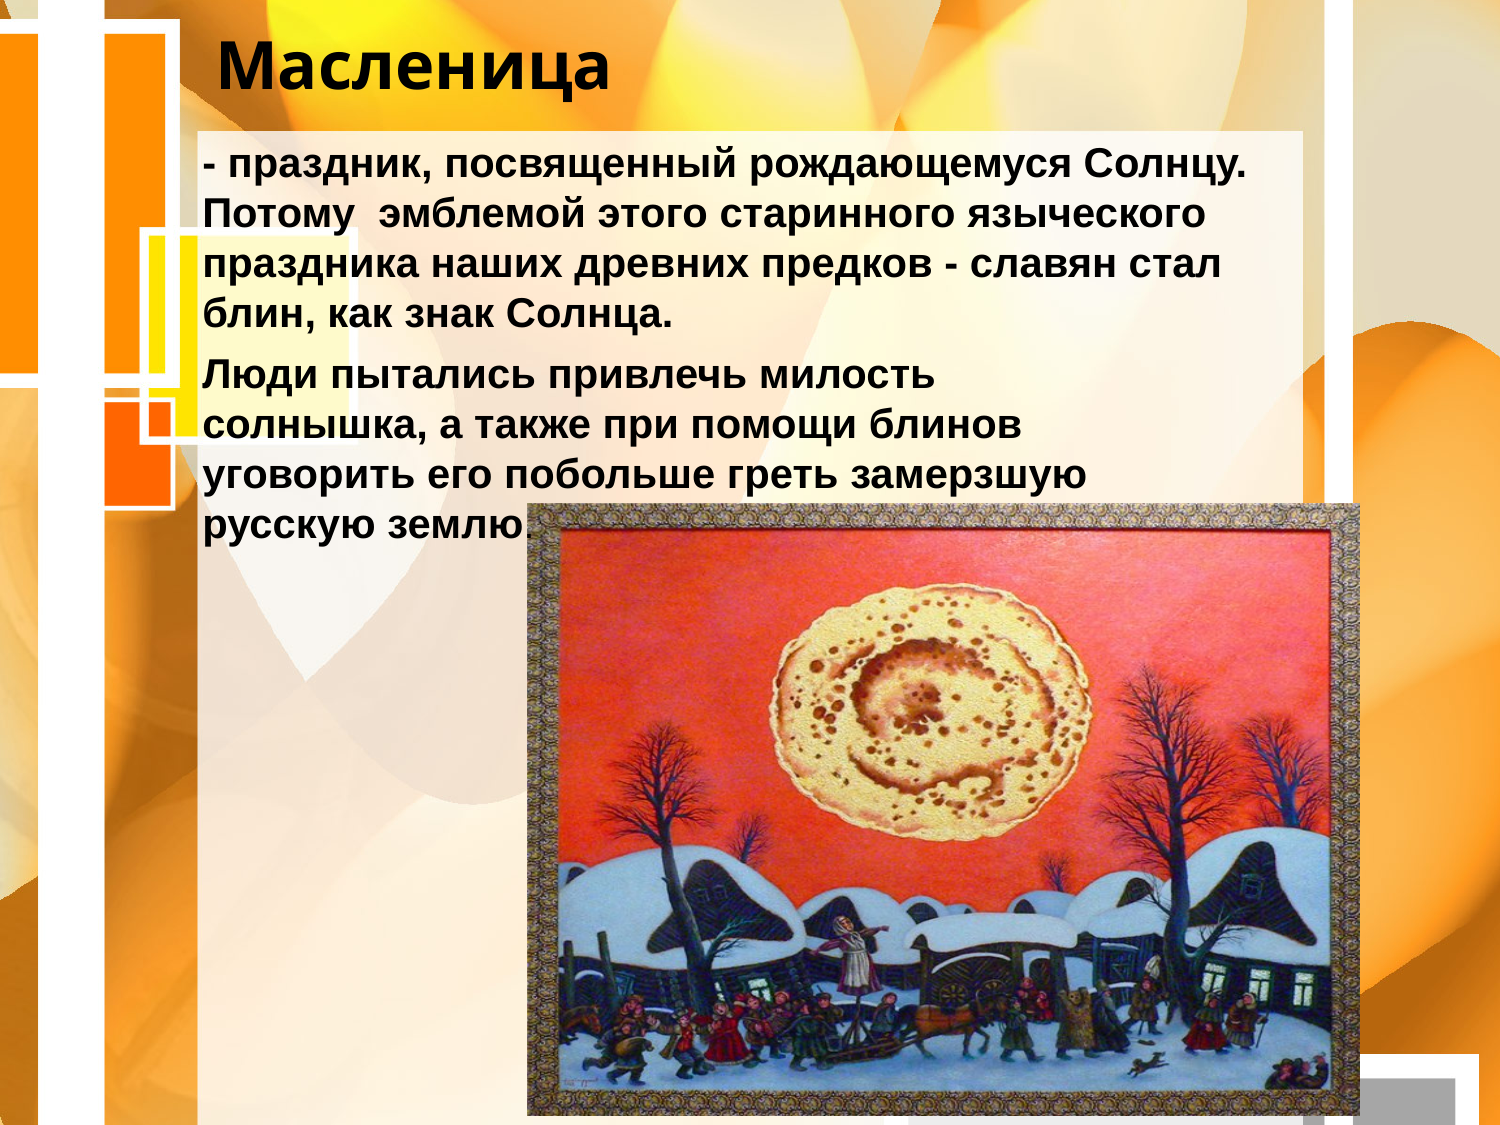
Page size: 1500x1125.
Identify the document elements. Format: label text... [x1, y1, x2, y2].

text_box - праздник, посвященный рождающемуся Солнцу. Потому эмблемой этого старинного языческого праздника наших древних предков - славян стал блин, как знак Солнца. [187, 128, 1266, 344]
text_box Люди пытались привлечь милость солнышка, а также при помощи блинов уговорить его побольше греть замерзшую русскую землю. [187, 339, 1125, 555]
title Масленица [199, 0, 1326, 126]
picture [0, 0, 1500, 1125]
